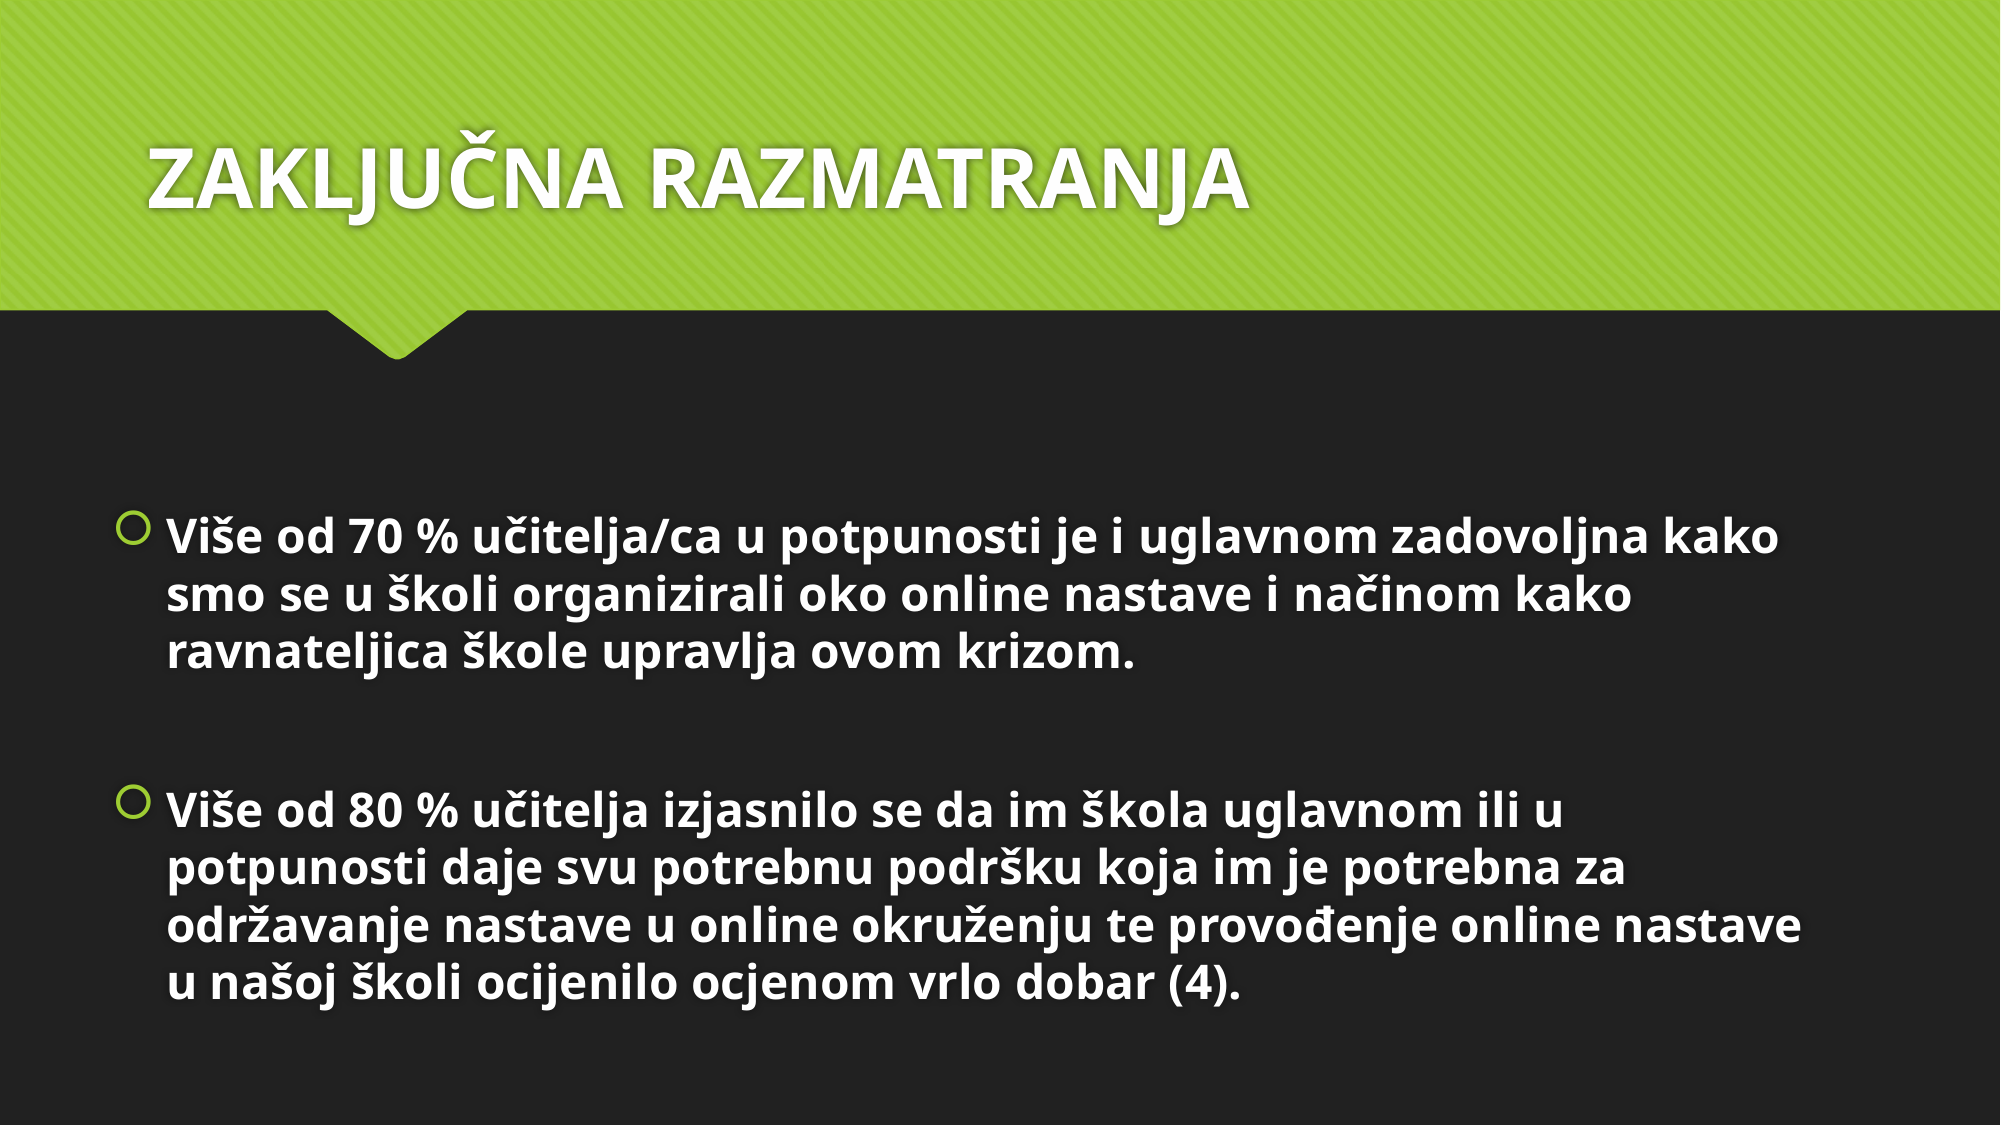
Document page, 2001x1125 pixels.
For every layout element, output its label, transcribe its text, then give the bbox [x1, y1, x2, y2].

title ZAKLJUČNA RAZMATRANJA [132, 73, 1868, 233]
list Više od 70 % učitelja/ca u potpunosti je i uglavnom zadovoljna kako smo se u školi organizirali oko online nastave i načinom kako ravnateljica škole upravlja ovom krizom. Više od 80 % učitelja izjasnilo se da im škola uglavnom ili u potpunosti daje svu potrebnu podršku koja im je potrebna za održavanje nastave u online okruženju te provođenje online nastave u našoj školi ocijenilo ocjenom vrlo dobar (4). [97, 339, 1829, 1022]
